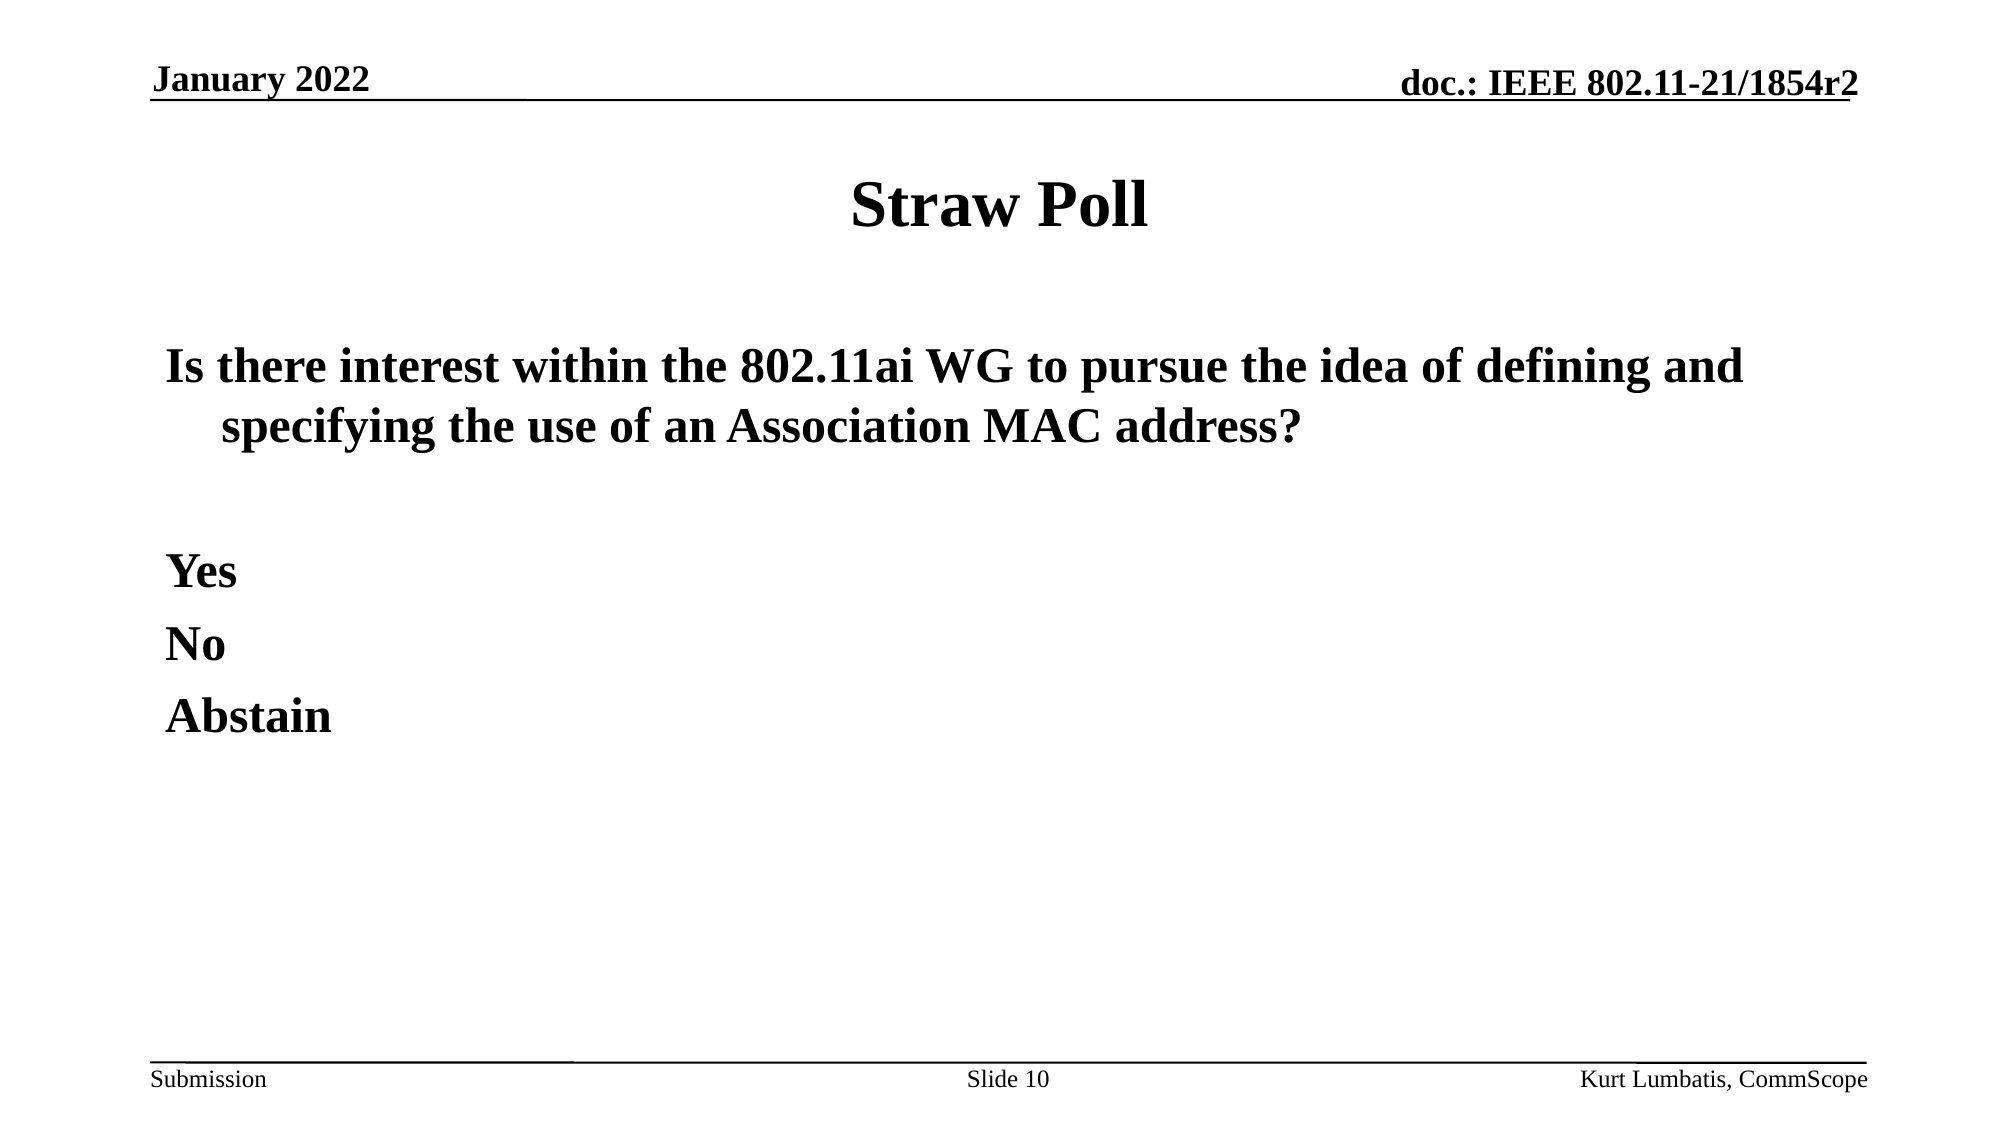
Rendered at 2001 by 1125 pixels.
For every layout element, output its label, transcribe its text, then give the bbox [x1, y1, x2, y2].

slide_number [152, 54, 563, 100]
title Straw Poll [149, 112, 1850, 288]
footer Kurt Lumbatis, CommScope [1171, 1061, 1869, 1093]
slide_number Slide 10 [950, 1061, 1067, 1123]
list Is there interest within the 802.11ai WG to pursue the idea of defining and specifying the use of an Association MAC address? Yes No Abstain [149, 324, 1850, 1000]
